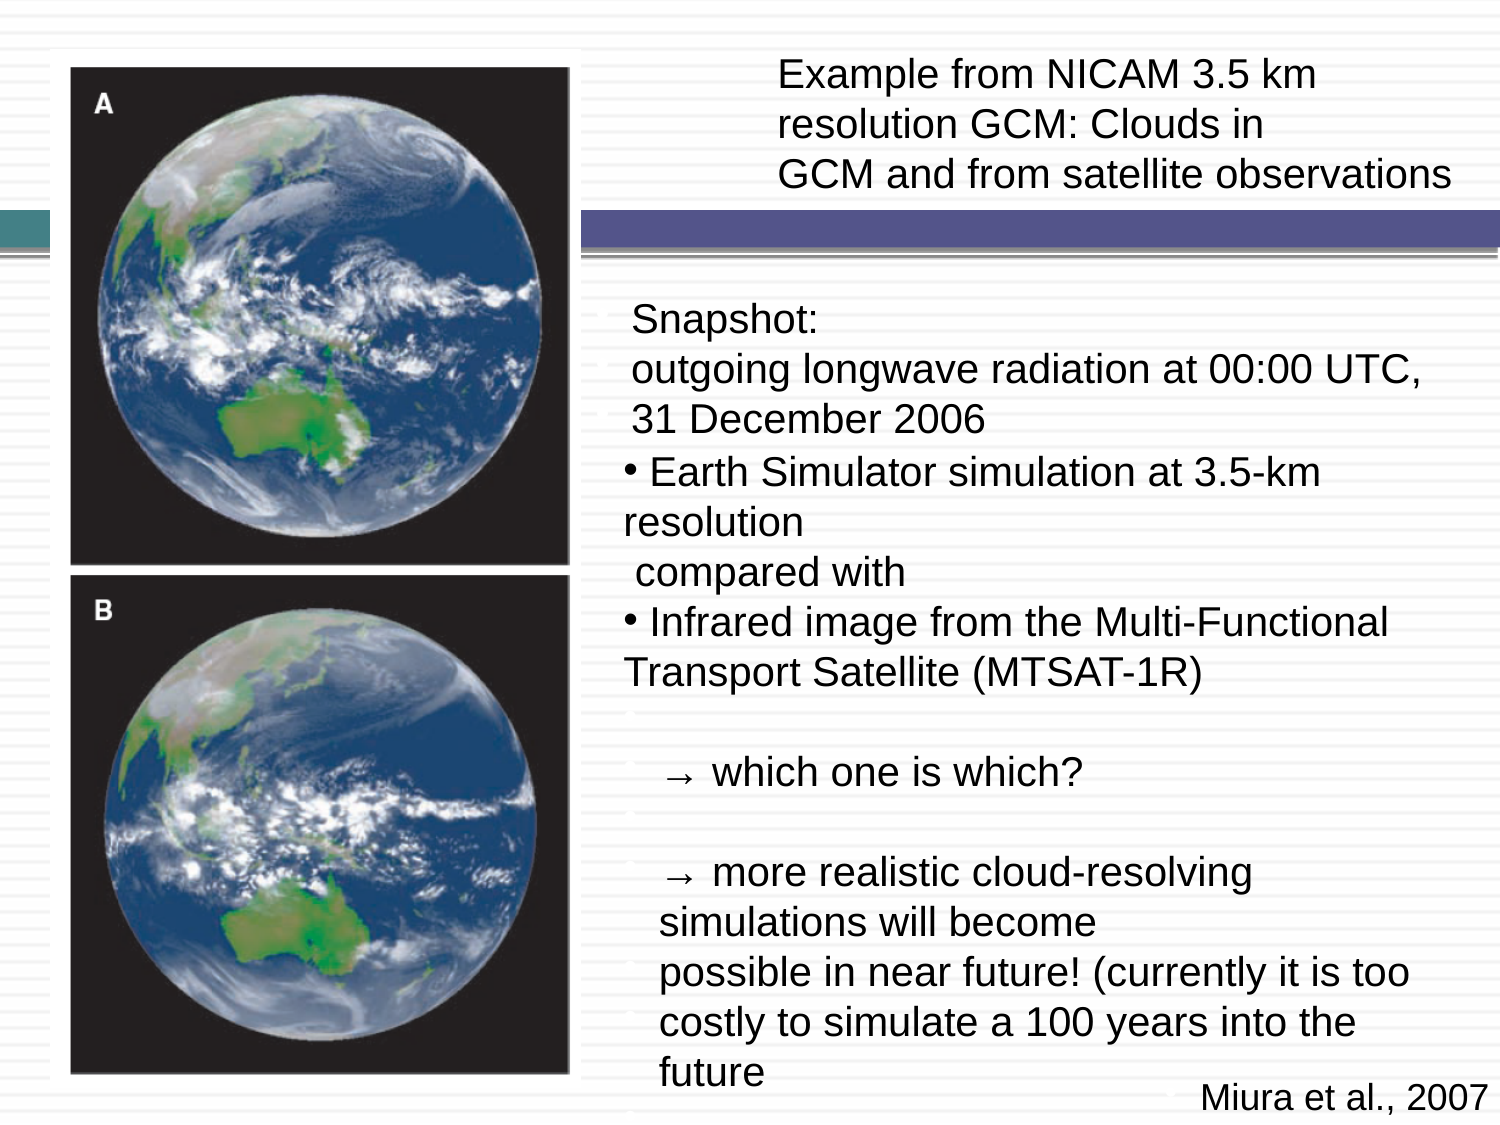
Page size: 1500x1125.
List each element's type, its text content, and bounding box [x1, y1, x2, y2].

text_box Earth Simulator simulation at 3.5-km resolution compared with Infrared image from the Multi-Functional Transport Satellite (MTSAT-1R) → which one is which? → more realistic cloud-resolving simulations will become possible in near future! (currently it is too costly to simulate a 100 years into the future [608, 450, 1434, 1125]
picture [0, 0, 1500, 1125]
text_box Snapshot: outgoing longwave radiation at 00:00 UTC, 31 December 2006 [585, 283, 1438, 450]
text_box Example from NICAM 3.5 km resolution GCM: Clouds in GCM and from satellite observations [762, 39, 1468, 205]
text_box Miura et al., 2007 [1434, 1064, 1500, 1125]
